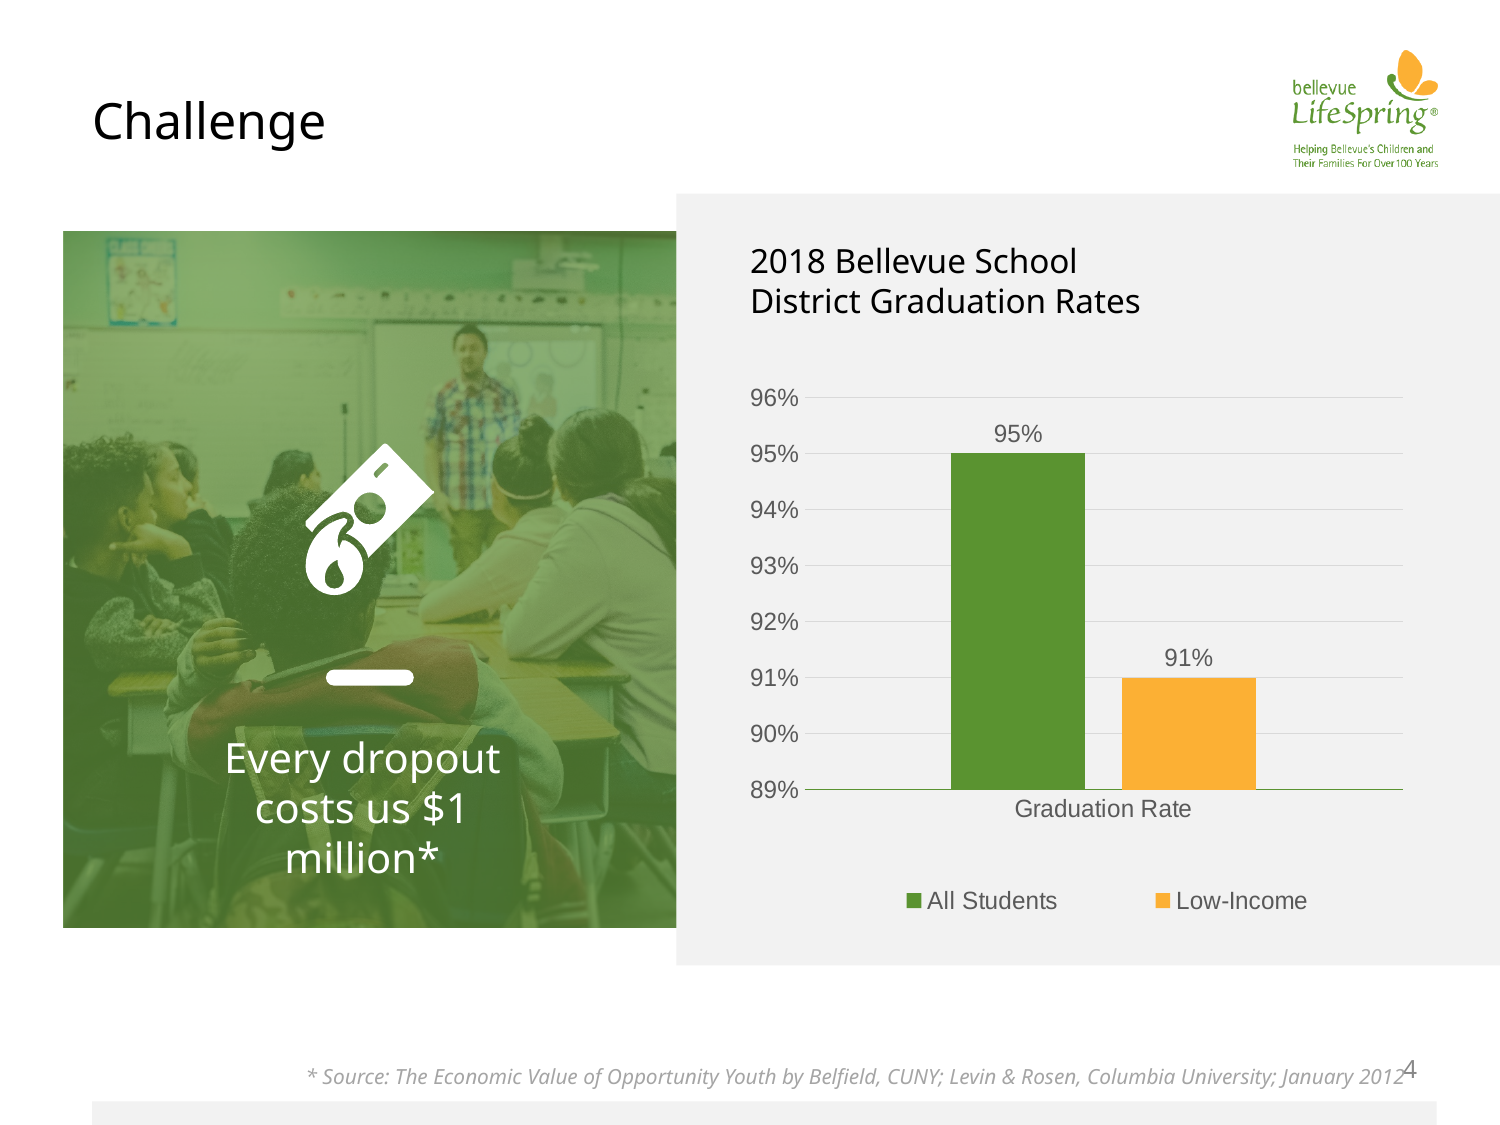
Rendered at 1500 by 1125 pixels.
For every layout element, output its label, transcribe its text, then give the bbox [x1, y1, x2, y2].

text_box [305, 442, 435, 596]
text_box [676, 193, 1500, 966]
slide_number ‹#› [1386, 1051, 1434, 1058]
footer * Source: The Economic Value of Opportunity Youth by Belfield, CUNY; Levin & Rosen, Columbia University; January 2012 [305, 1058, 1500, 1119]
chart [749, 241, 1405, 929]
title Challenge [92, 28, 1183, 217]
picture [1293, 50, 1438, 167]
picture [63, 230, 677, 929]
